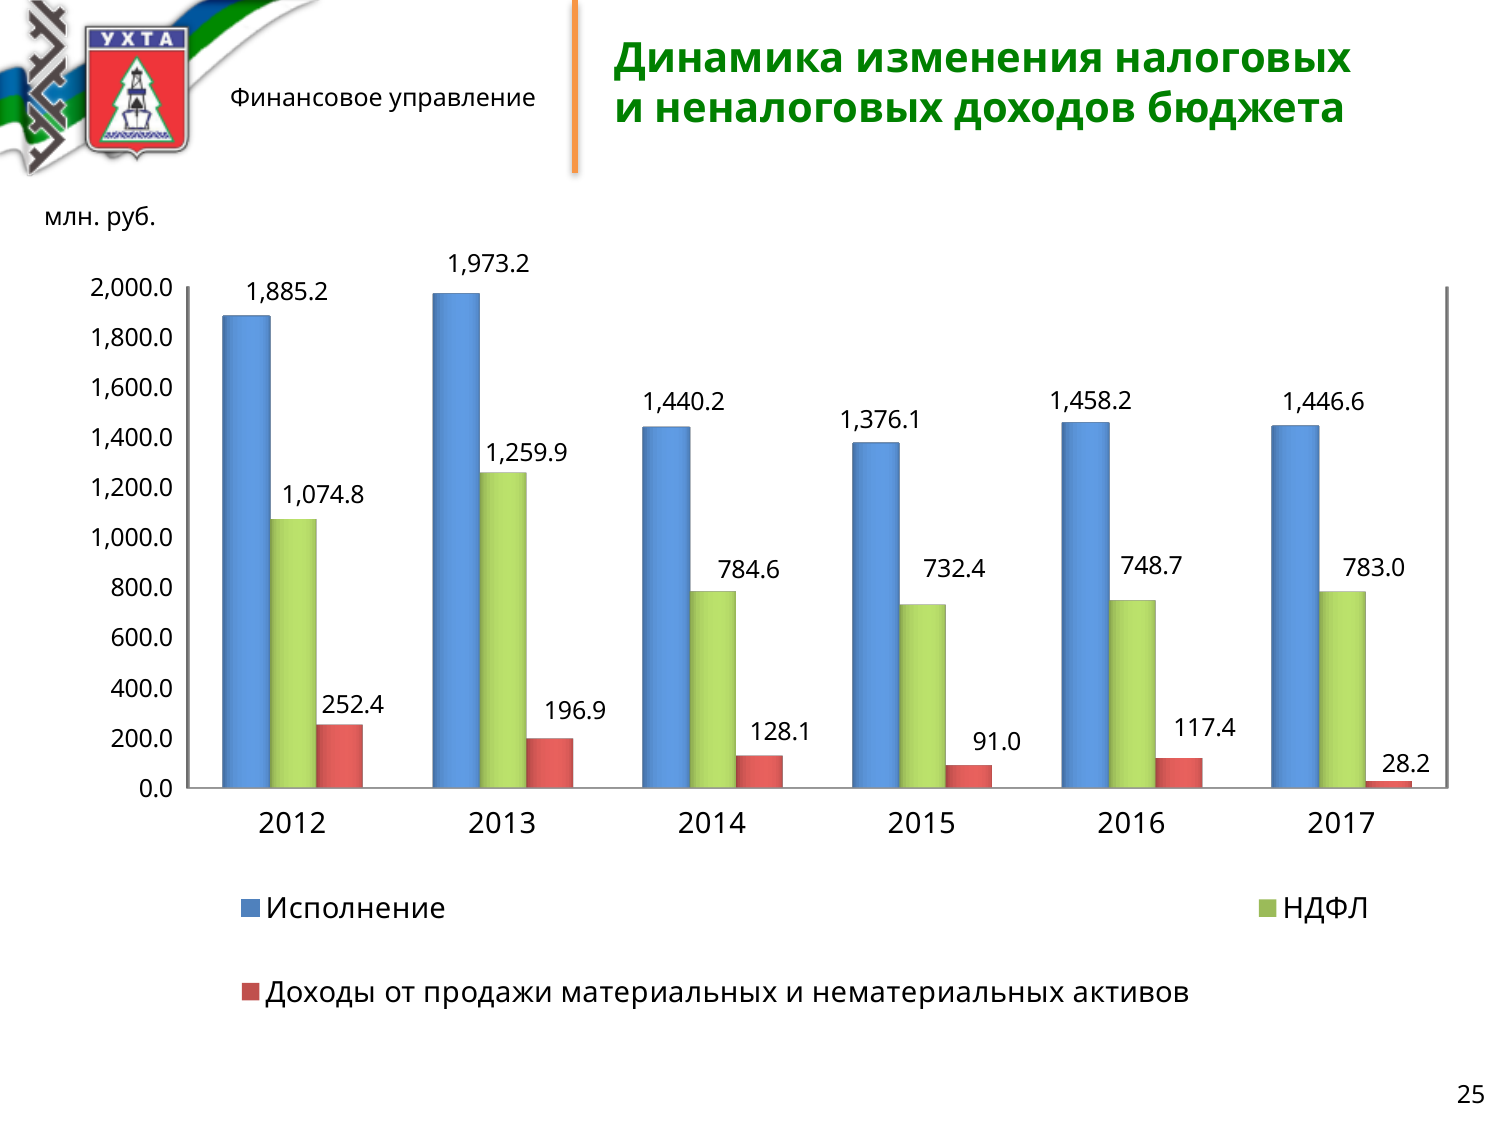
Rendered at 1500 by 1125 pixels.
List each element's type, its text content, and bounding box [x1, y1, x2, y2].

chart [29, 243, 1477, 1057]
text_box млн. руб. [27, 191, 209, 240]
text_box Динамика изменения налоговых и неналоговых доходов бюджета [599, 5, 1400, 157]
slide_number 25 [1150, 1065, 1500, 1125]
picture [0, 0, 374, 189]
